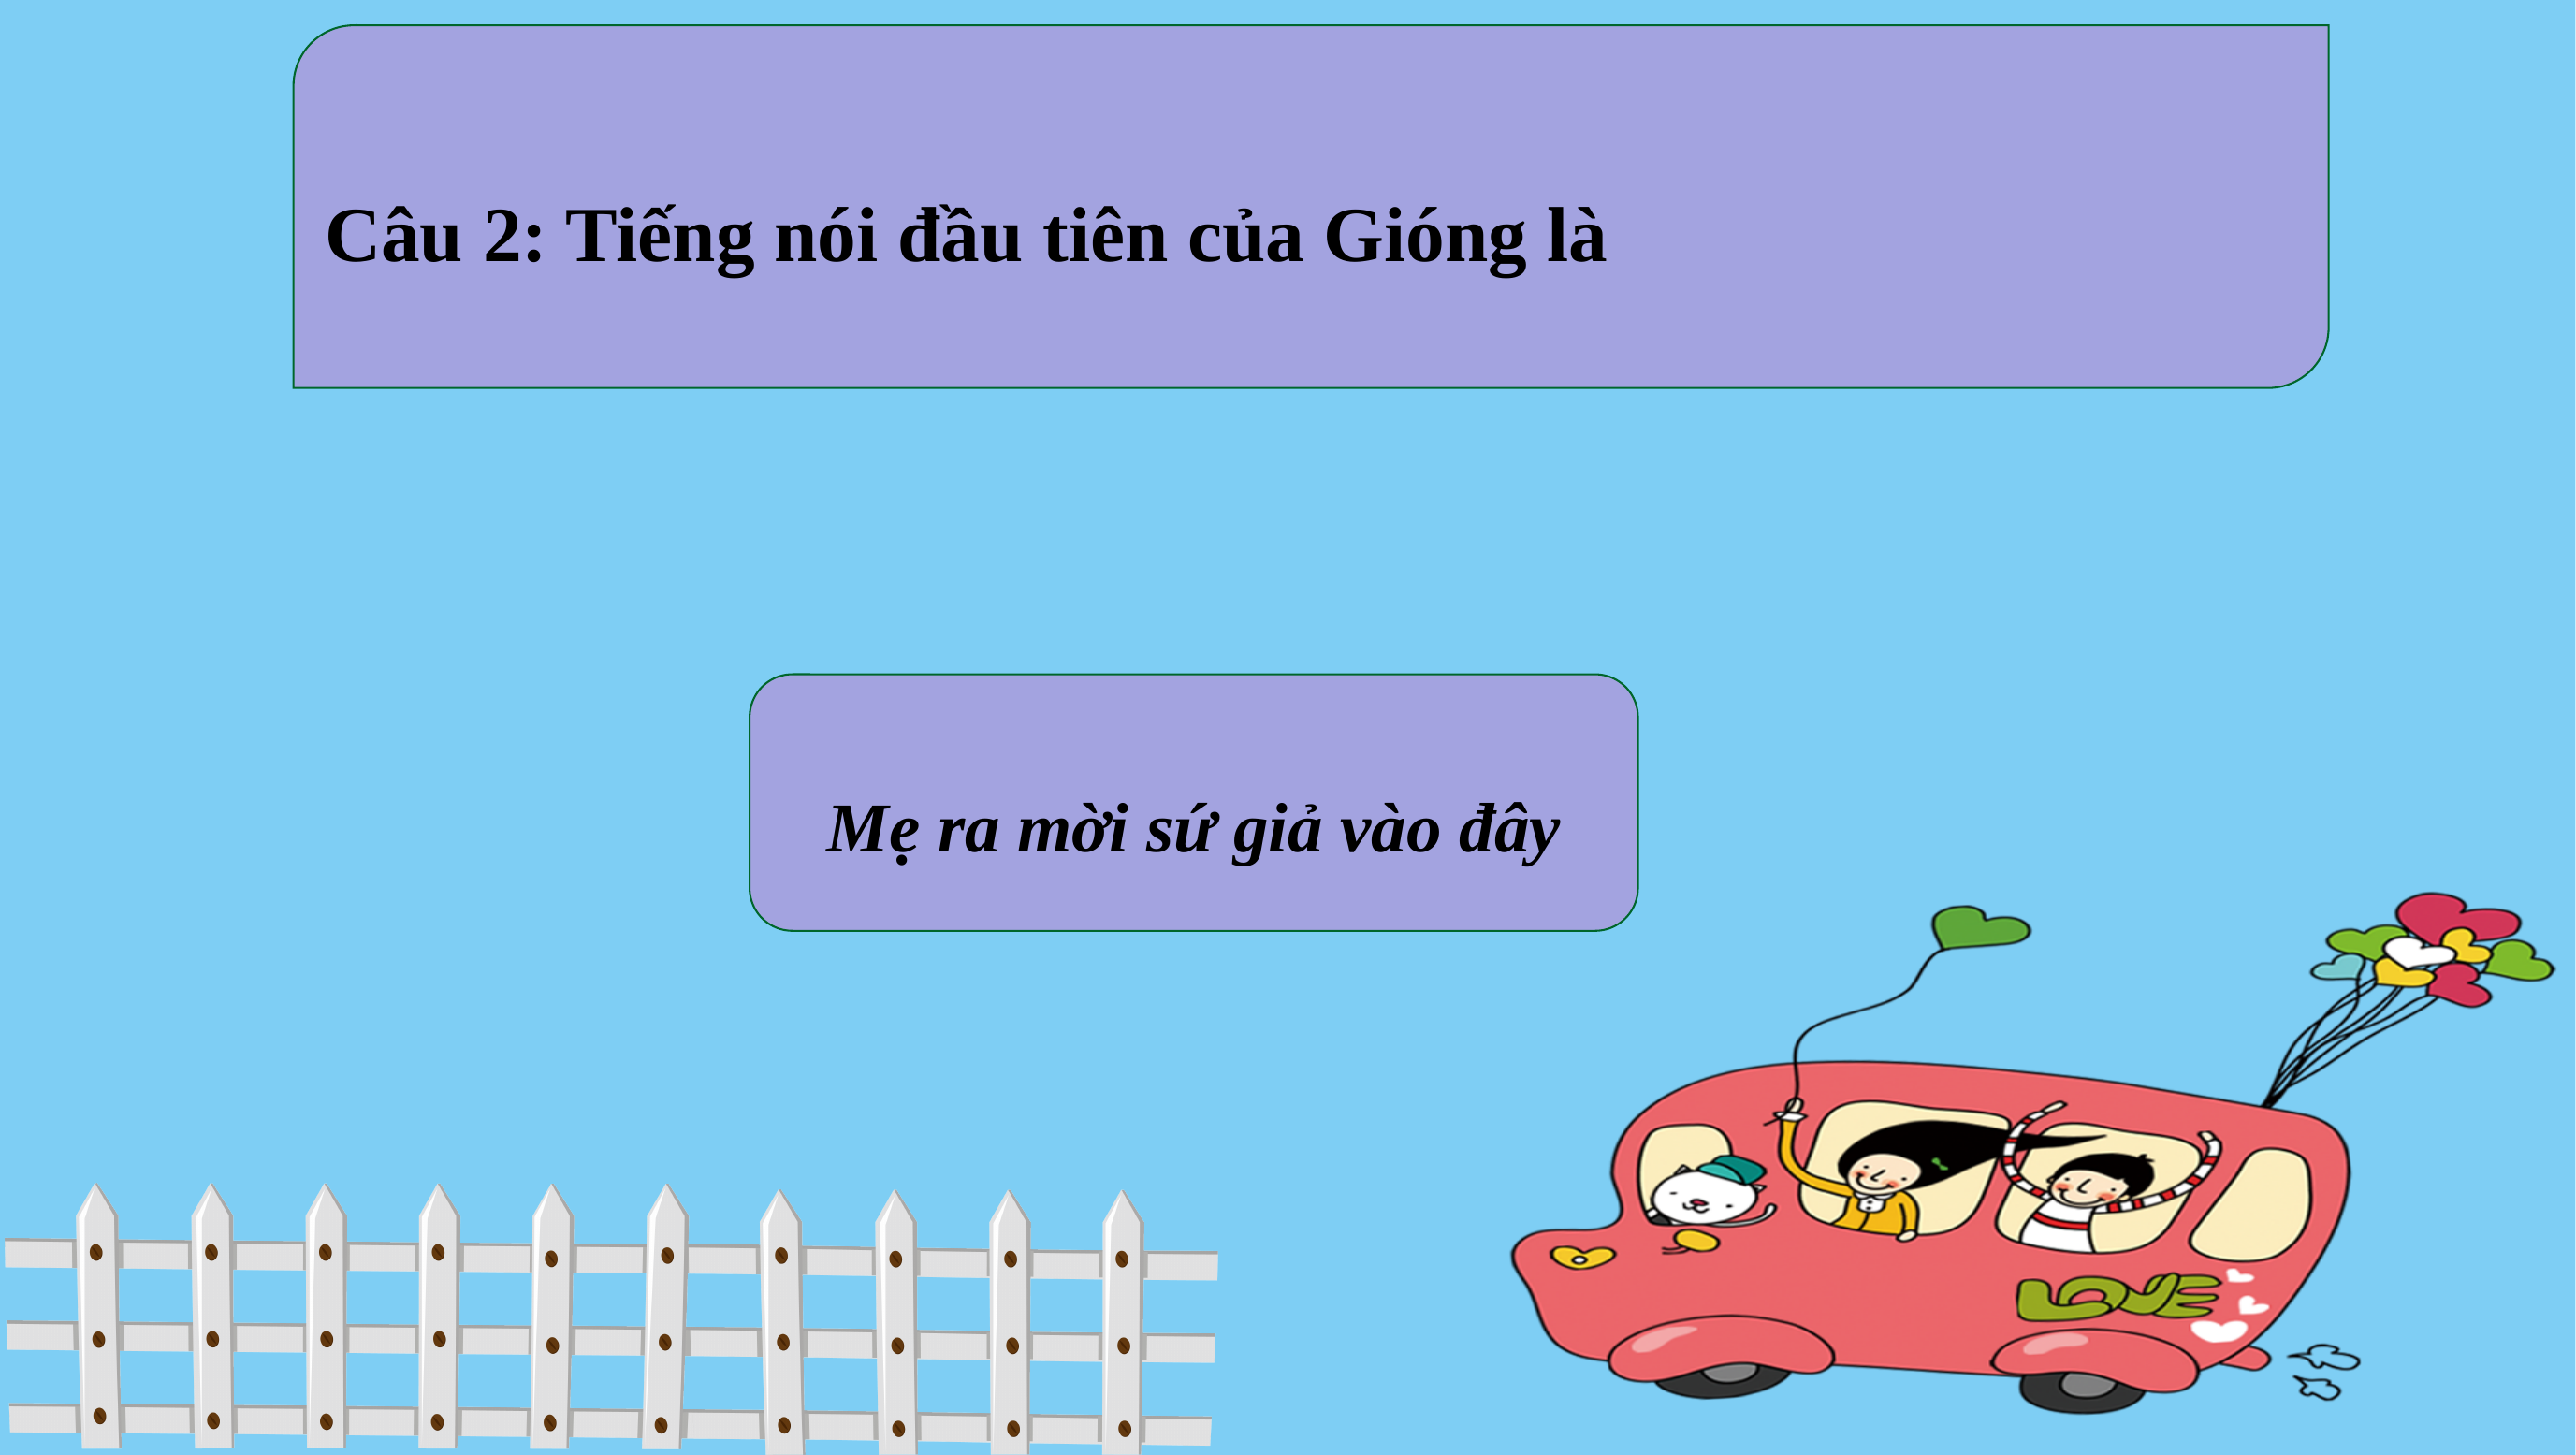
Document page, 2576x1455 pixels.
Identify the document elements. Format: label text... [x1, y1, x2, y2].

picture [0, 0, 2576, 1455]
text_box Câu 2: Tiếng nói đầu tiên của Gióng là [293, 25, 2329, 388]
text_box Mẹ ra mời sứ giả vào đây [750, 674, 1282, 931]
